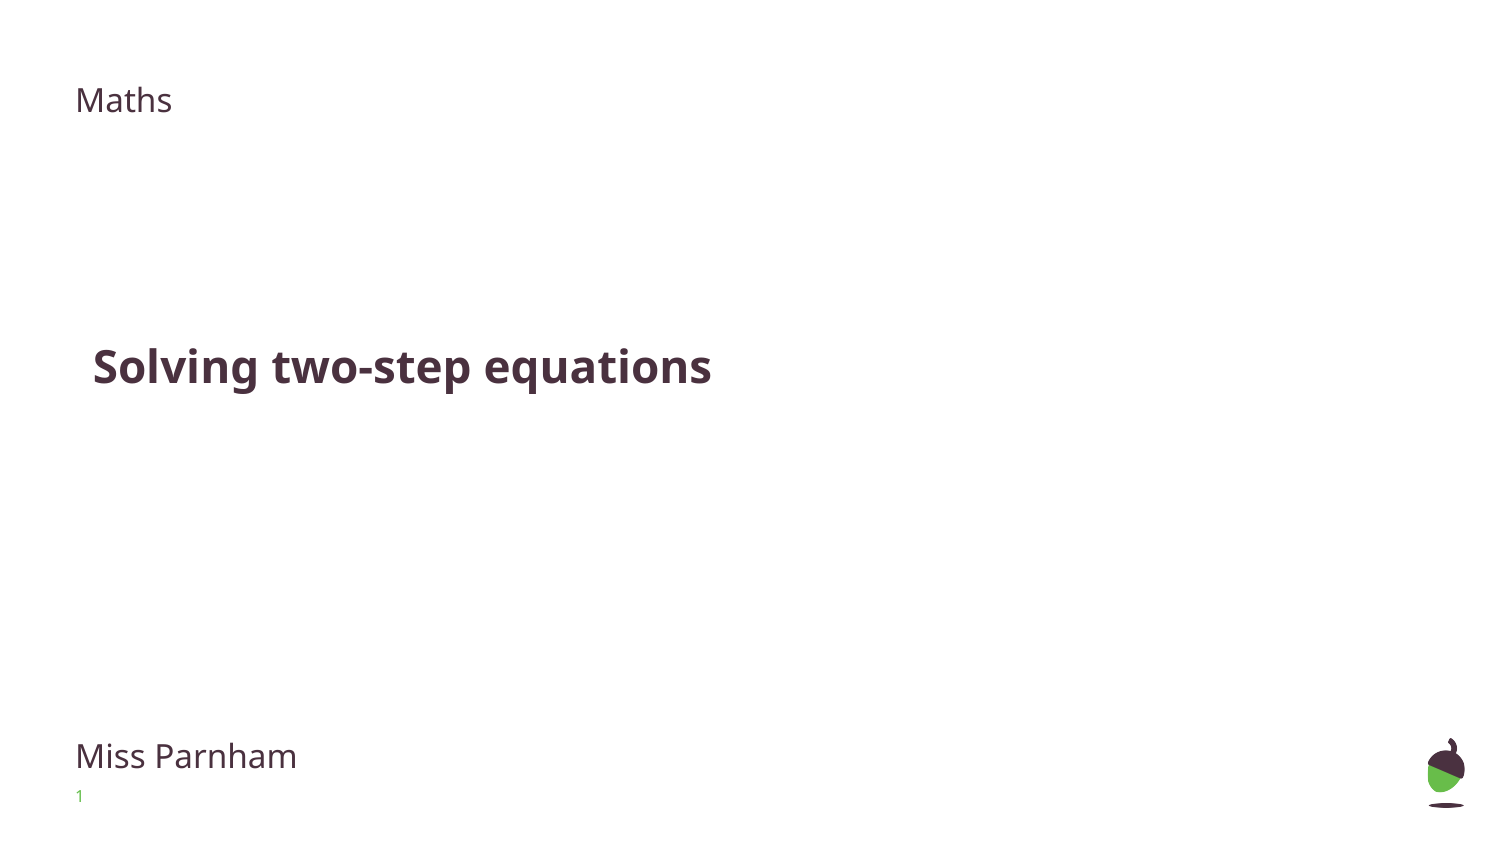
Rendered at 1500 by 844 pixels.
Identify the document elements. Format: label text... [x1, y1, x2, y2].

picture [1427, 738, 1465, 808]
list Maths [75, 72, 724, 363]
subtitle Miss Parnham [75, 673, 724, 776]
title Solving two-step equations [92, 329, 975, 463]
slide_number ‹#› [75, 786, 194, 816]
